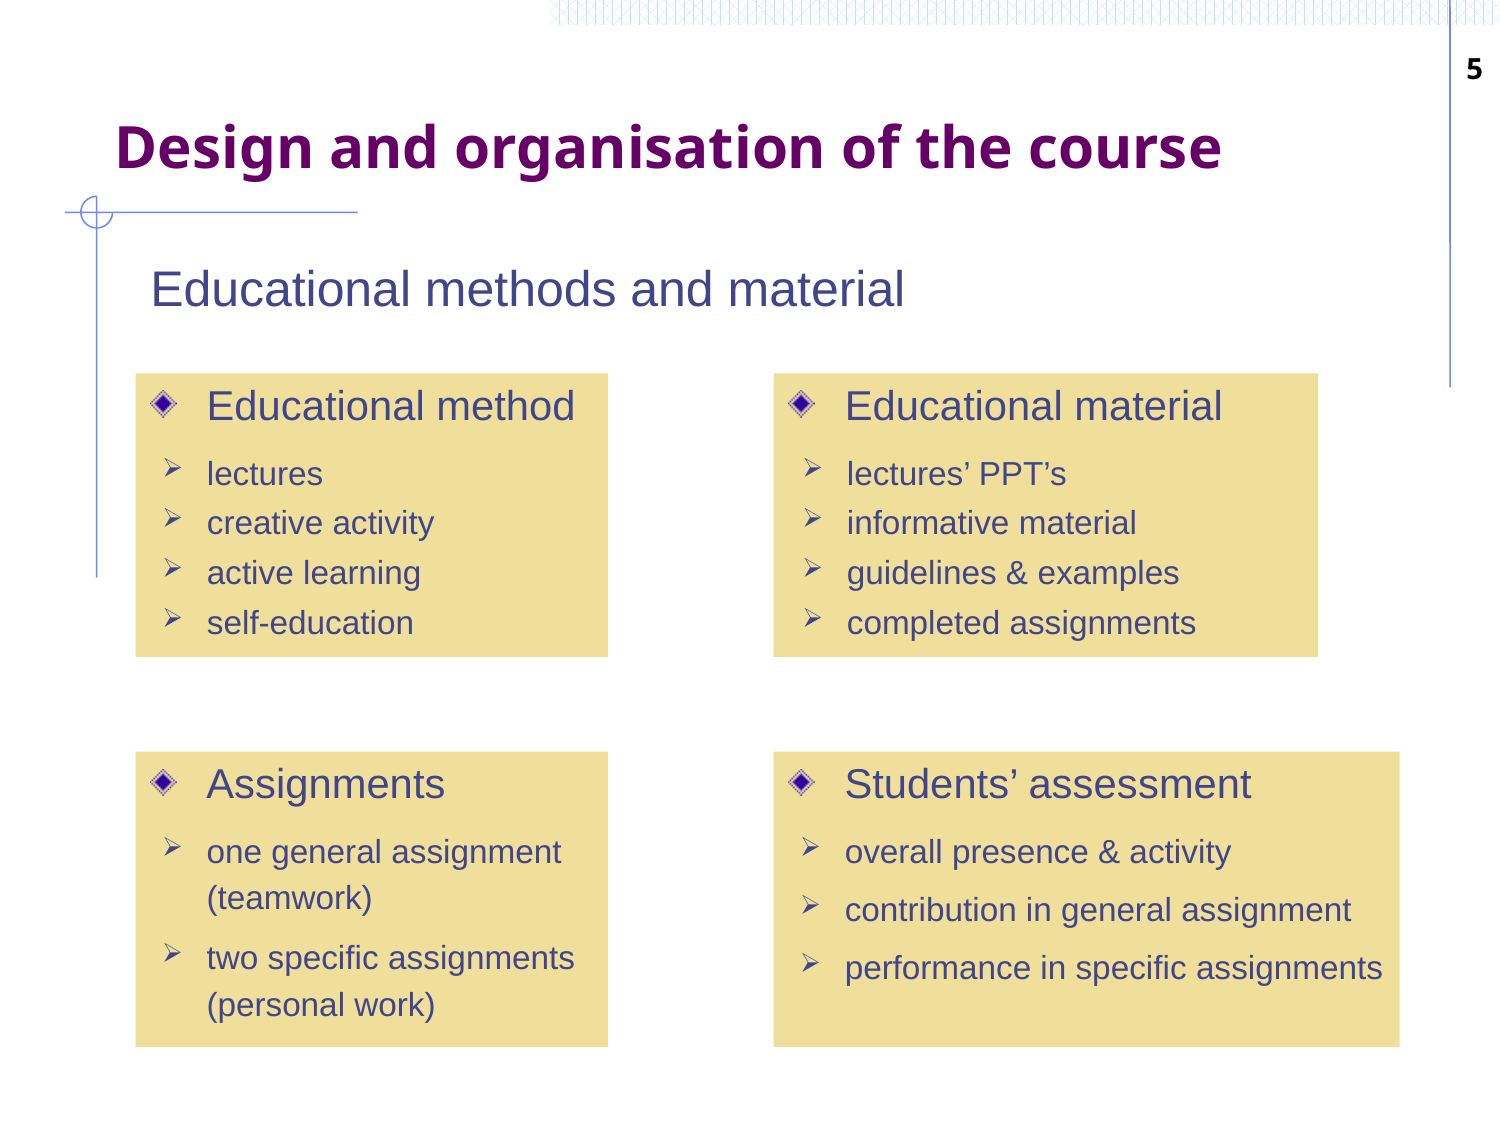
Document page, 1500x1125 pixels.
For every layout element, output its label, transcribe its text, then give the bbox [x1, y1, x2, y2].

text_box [135, 739, 609, 1047]
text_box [135, 361, 609, 658]
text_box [773, 361, 1400, 658]
text_box Design and organisation of the course [100, 0, 1447, 188]
text_box Educational methods and material [135, 248, 1282, 324]
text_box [773, 739, 1412, 1047]
